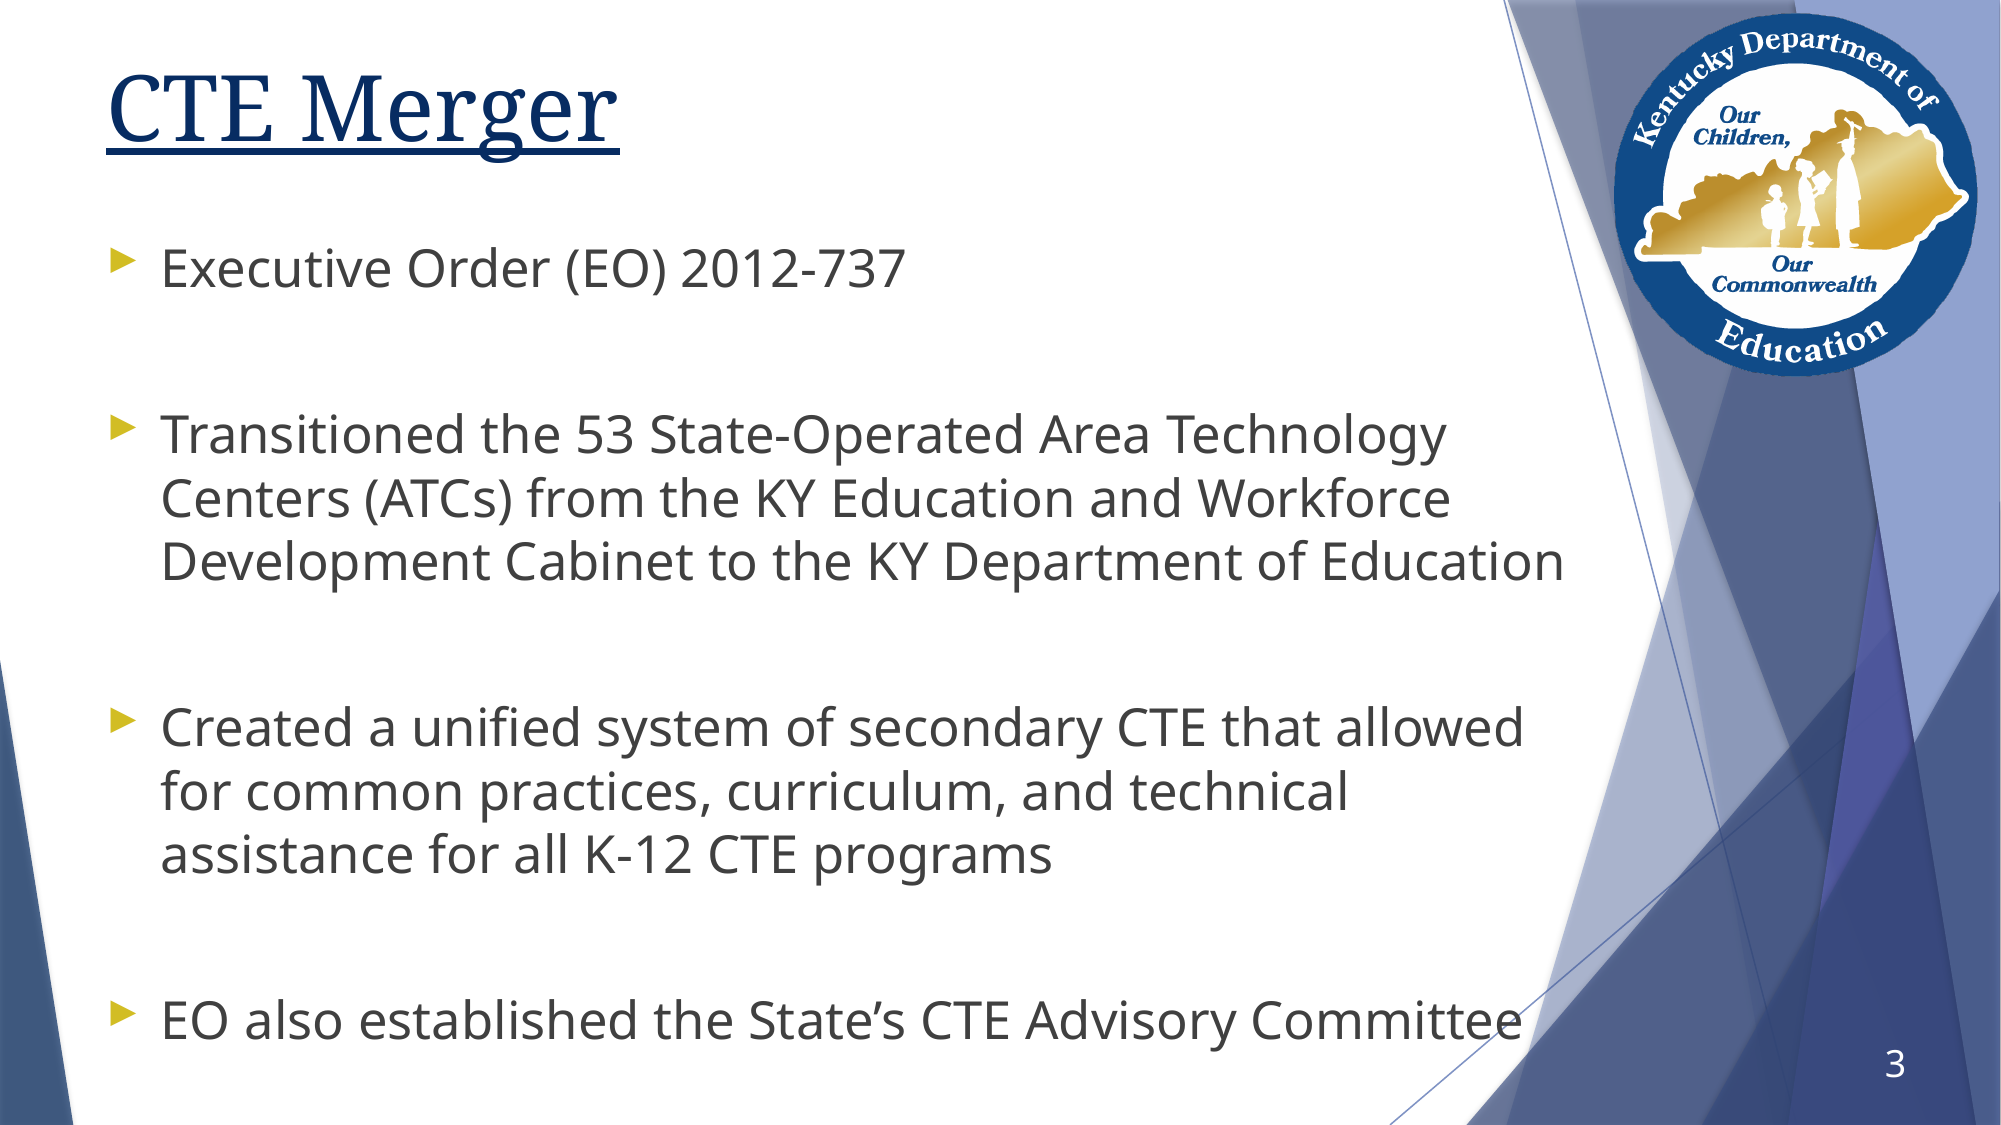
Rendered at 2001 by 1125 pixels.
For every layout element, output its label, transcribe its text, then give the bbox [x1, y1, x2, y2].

title CTE Merger [91, 42, 1502, 227]
picture [1598, 0, 1989, 390]
slide_number 3 [1809, 1035, 1922, 1096]
list Executive Order (EO) 2012-737 Transitioned the 53 State-Operated Area Technology Centers (ATCs) from the KY Education and Workforce Development Cabinet to the KY Department of Education Created a unified system of secondary CTE that allowed for common practices, curriculum, and technical assistance for all K-12 CTE programs EO also established the State’s CTE Advisory Committee [91, 227, 1599, 1095]
